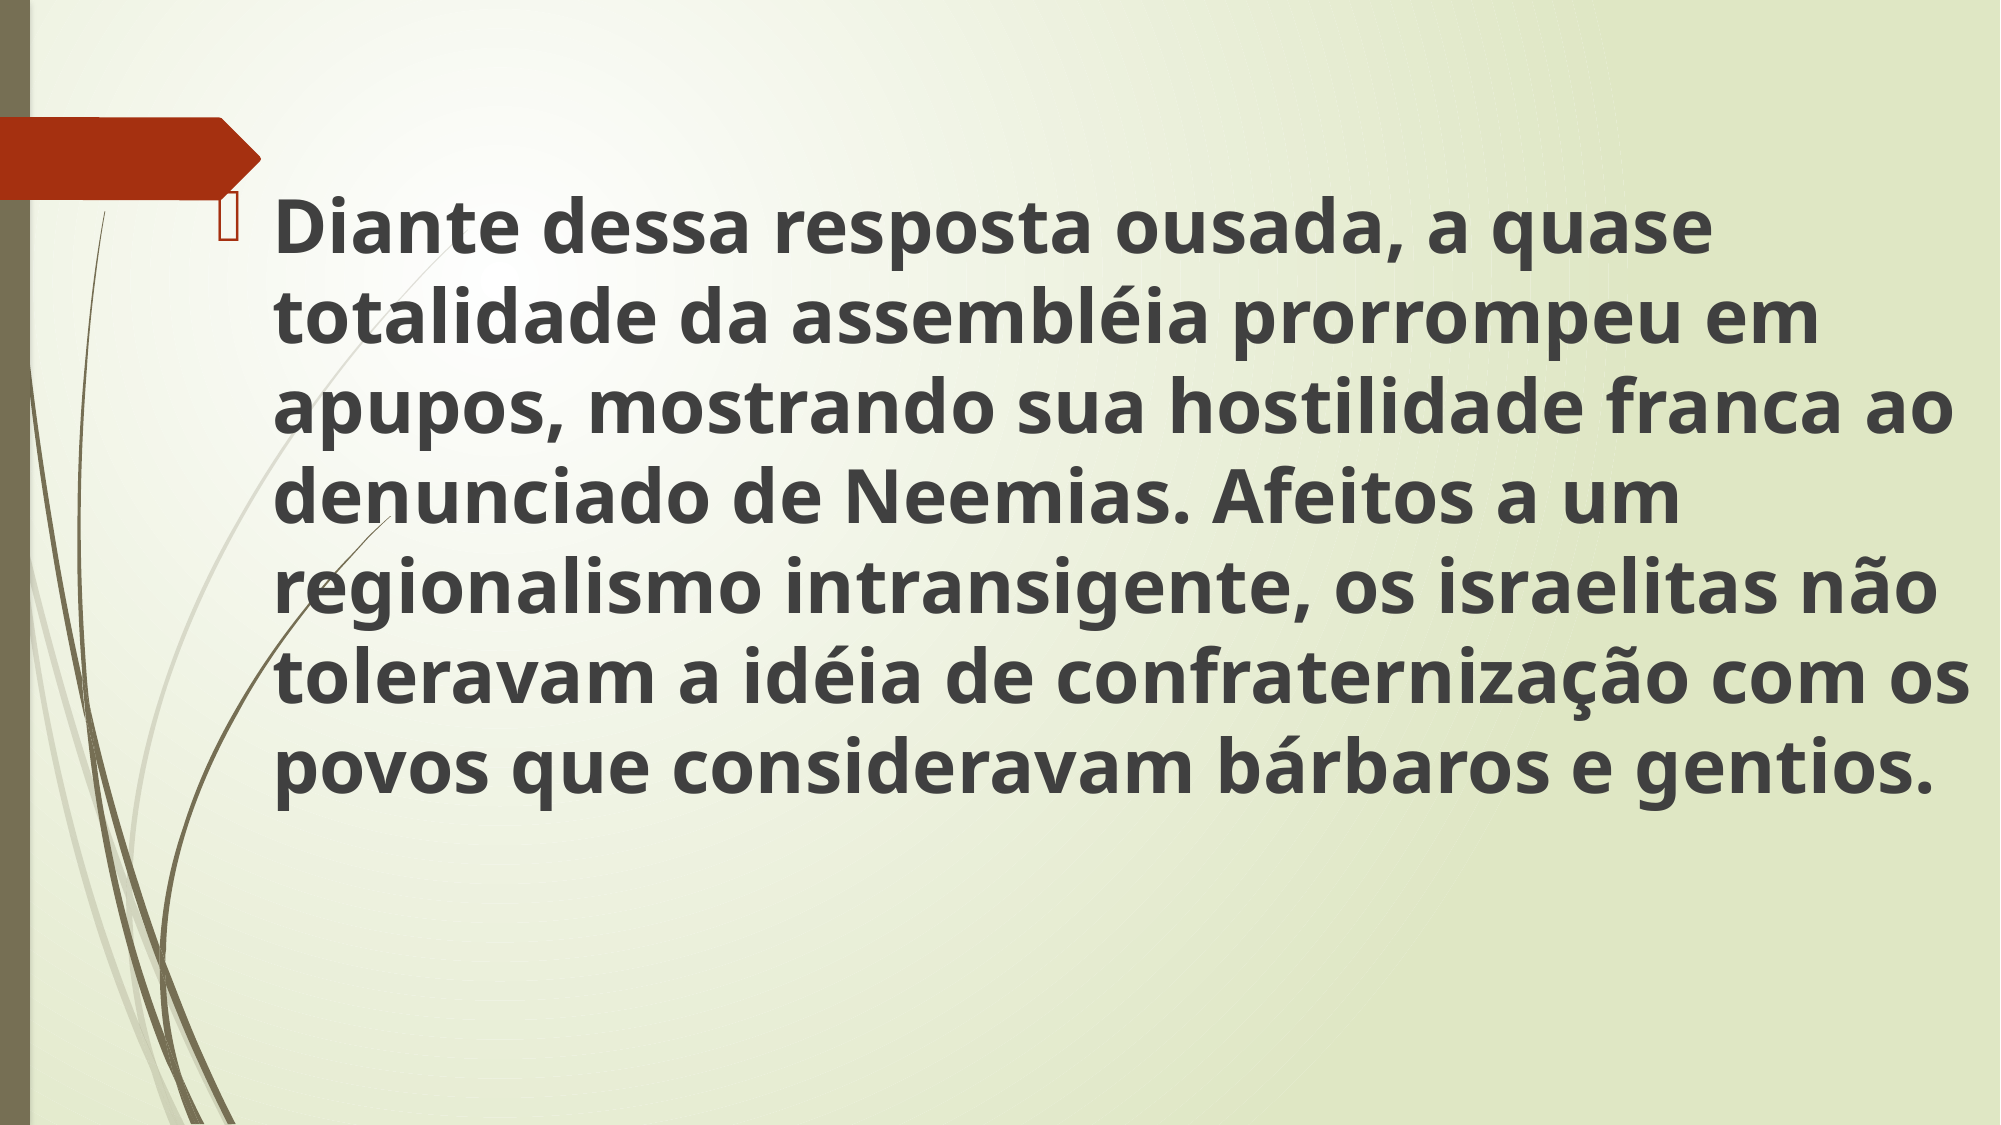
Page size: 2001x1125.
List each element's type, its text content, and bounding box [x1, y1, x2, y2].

list Diante dessa resposta ousada, a quase totalidade da assembléia prorrompeu em apupos, mostrando sua hostilidade franca ao denunciado de Neemias. Afeitos a um regionalismo intransigente, os israelitas não toleravam a idéia de confraternização com os povos que consideravam bárbaros e gentios. [201, 0, 2000, 1125]
